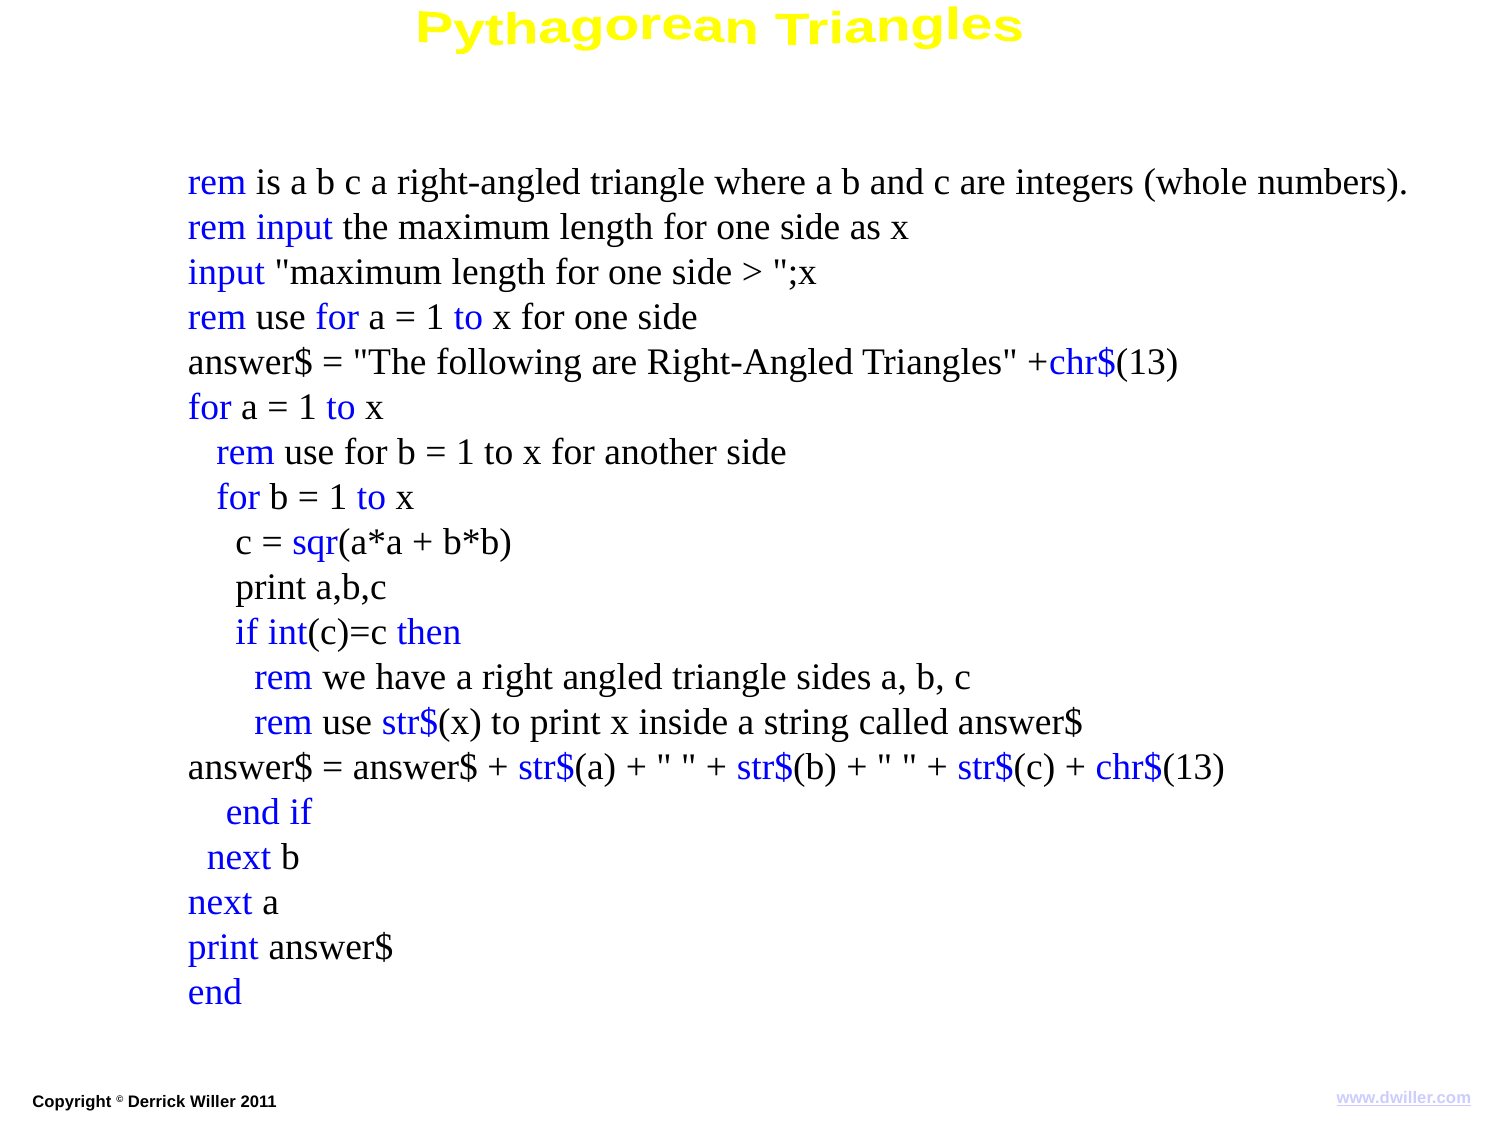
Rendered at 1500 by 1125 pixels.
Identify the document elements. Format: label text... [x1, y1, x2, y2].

text_box rem is a b c a right-angled triangle where a b and c are integers (whole numbers). rem input the maximum length for one side as x input "maximum length for one side > ";x rem use for a = 1 to x for one side answer$ = "The following are Right-Angled Triangles" +chr$(13) for a = 1 to x rem use for b = 1 to x for another side for b = 1 to x c = sqr(a*a + b*b) print a,b,c if int(c)=c then rem we have a right angled triangle sides a, b, c rem use str$(x) to print x inside a string called answer$ answer$ = answer$ + str$(a) + " " + str$(b) + " " + str$(c) + chr$(13) end if next b next a print answer$ end [173, 149, 1425, 1020]
